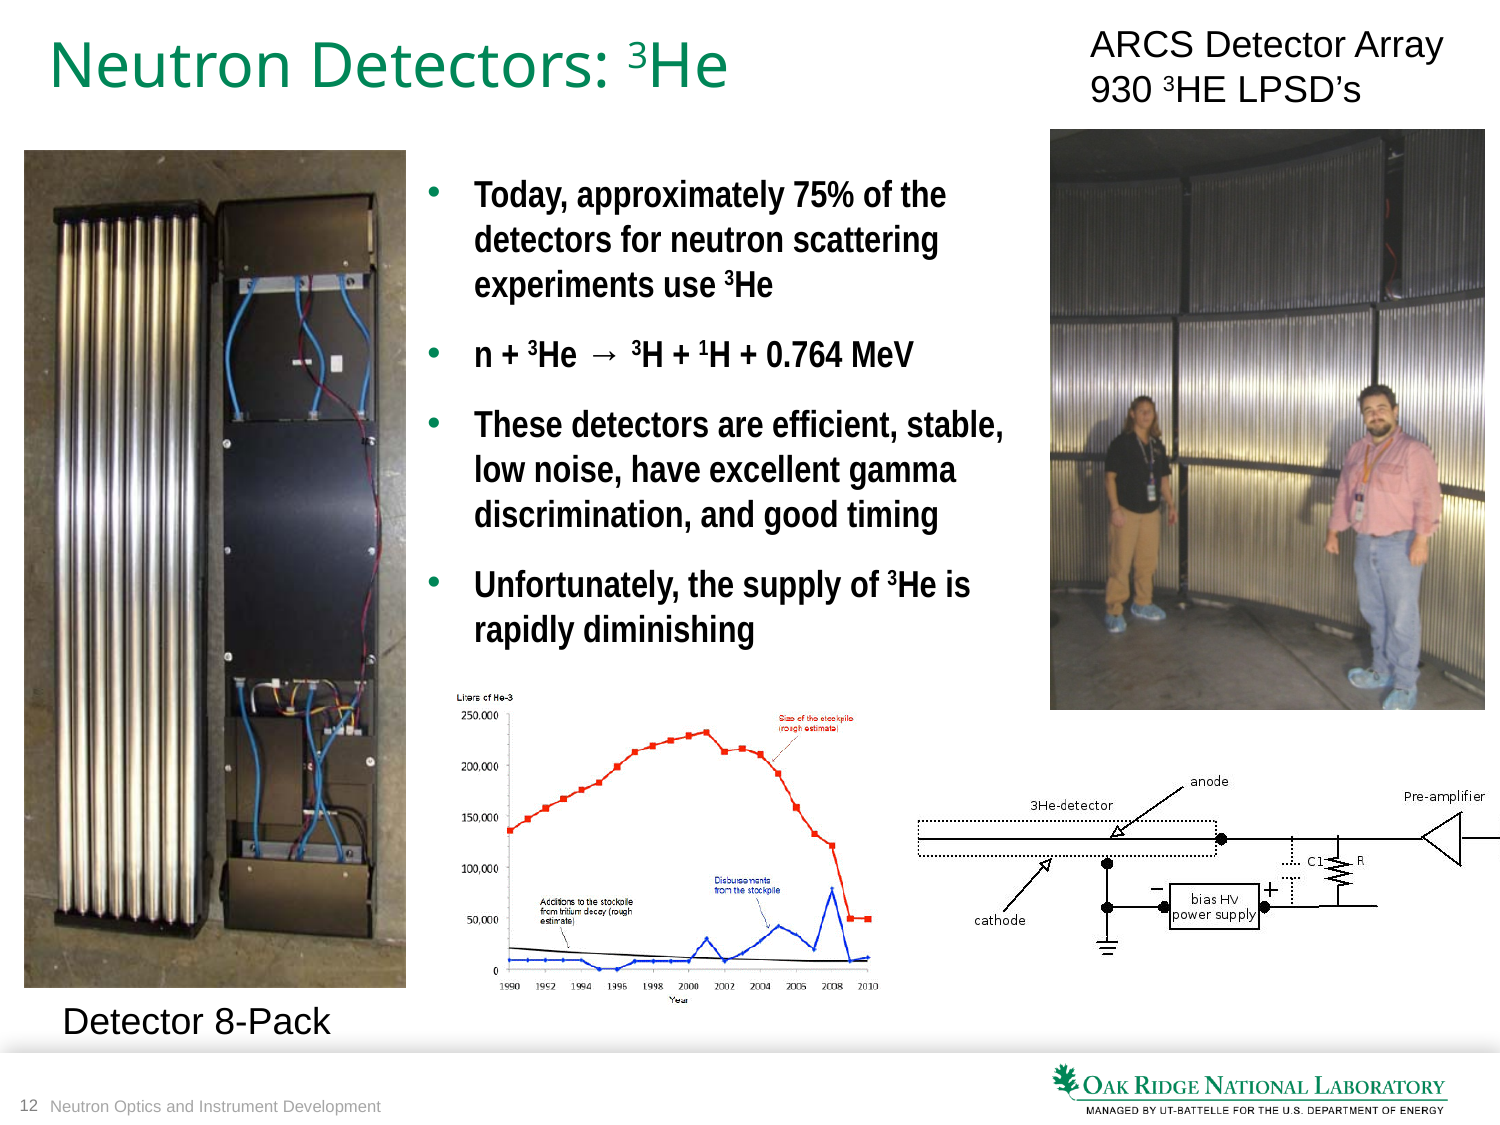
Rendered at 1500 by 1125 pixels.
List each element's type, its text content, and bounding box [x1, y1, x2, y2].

picture [1052, 1063, 1448, 1114]
picture [917, 774, 1500, 966]
picture [24, 150, 406, 988]
title Neutron Detectors: 3He [33, 28, 1075, 109]
picture [1049, 129, 1485, 710]
text_box ARCS Detector Array 930 3HE LPSD’s [1075, 12, 1459, 118]
picture [449, 683, 891, 1014]
text_box Today, approximately 75% of the detectors for neutron scattering experiments use 3He n + 3He → 3H + 1H + 0.764 MeV These detectors are efficient, stable, low noise, have excellent gamma discrimination, and good timing Unfortunately, the supply of 3He is rapidly diminishing [412, 162, 1025, 657]
text_box Detector 8-Pack [47, 996, 346, 1050]
